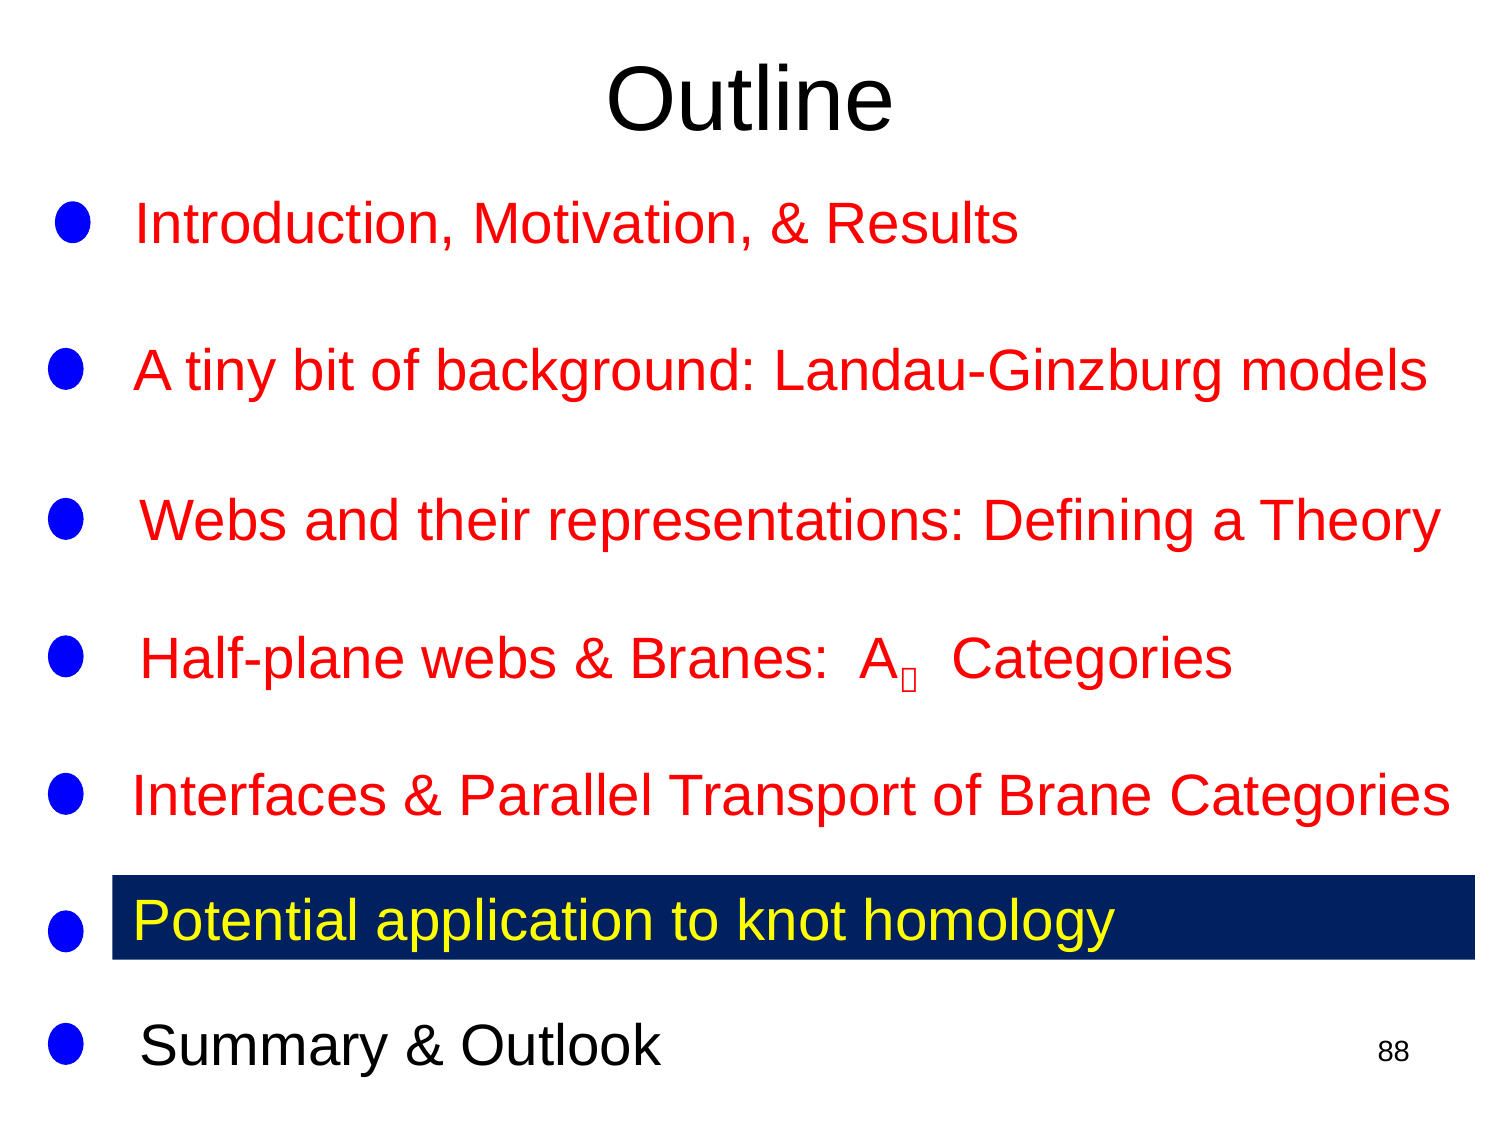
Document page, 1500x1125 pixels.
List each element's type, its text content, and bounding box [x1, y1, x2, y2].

text_box [47, 772, 84, 815]
text_box [47, 347, 84, 390]
text_box [54, 201, 91, 244]
text_box Potential application to knot homology [118, 875, 1500, 960]
text_box Introduction, Motivation, & Results [119, 178, 1425, 263]
title Outline [75, 0, 1427, 188]
text_box [112, 875, 118, 960]
slide_number 88 [1074, 1024, 1426, 1103]
text_box A tiny bit of background: Landau-Ginzburg models [118, 324, 1445, 410]
text_box Interfaces & Parallel Transport of Brane Categories [116, 750, 1500, 835]
text_box Summary & Outlook [124, 999, 1400, 1085]
text_box [47, 635, 84, 678]
text_box [47, 1022, 84, 1065]
text_box [47, 497, 84, 540]
text_box Half-plane webs & Branes: A Categories [125, 612, 1425, 707]
text_box [47, 910, 84, 953]
text_box Webs and their representations: Defining a Theory [125, 474, 1500, 560]
